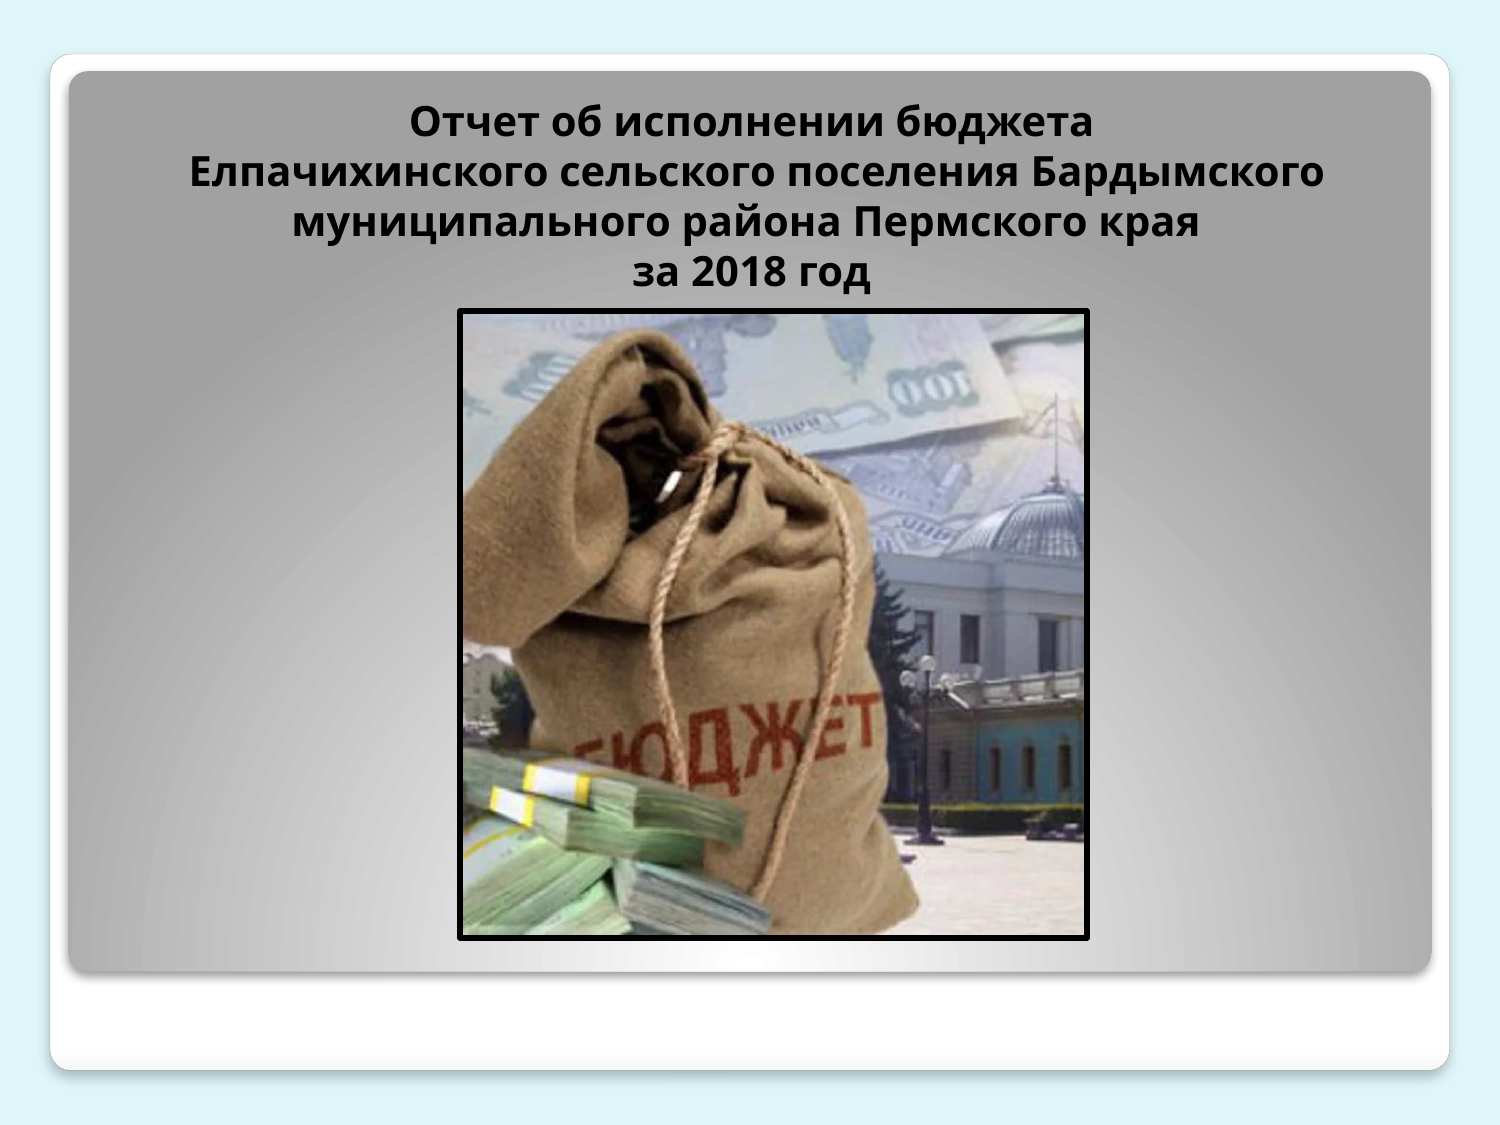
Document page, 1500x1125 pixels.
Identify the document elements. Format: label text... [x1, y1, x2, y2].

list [463, 314, 1084, 935]
title Отчет об исполнении бюджета Елпачихинского сельского поселения Бардымского муниципального района Пермского края за 2018 год [76, 149, 1427, 303]
